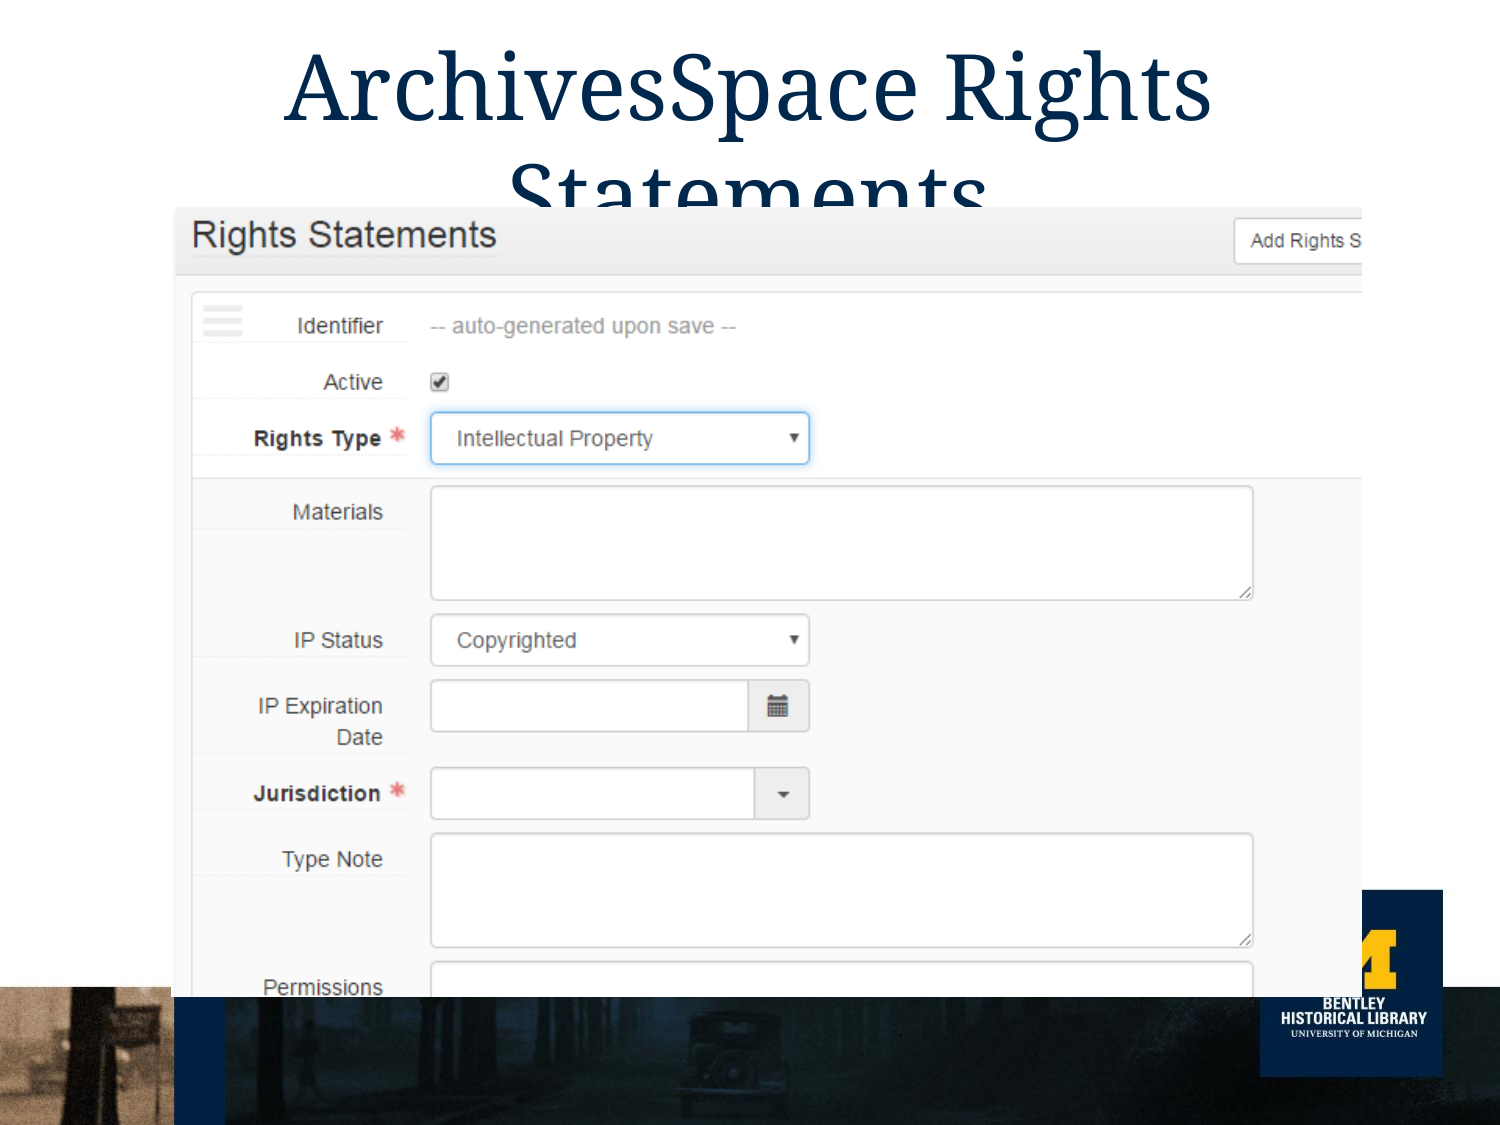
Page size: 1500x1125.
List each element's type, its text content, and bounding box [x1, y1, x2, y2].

title ArchivesSpace Rights Statements [75, 45, 1425, 233]
picture [0, 0, 1500, 1125]
